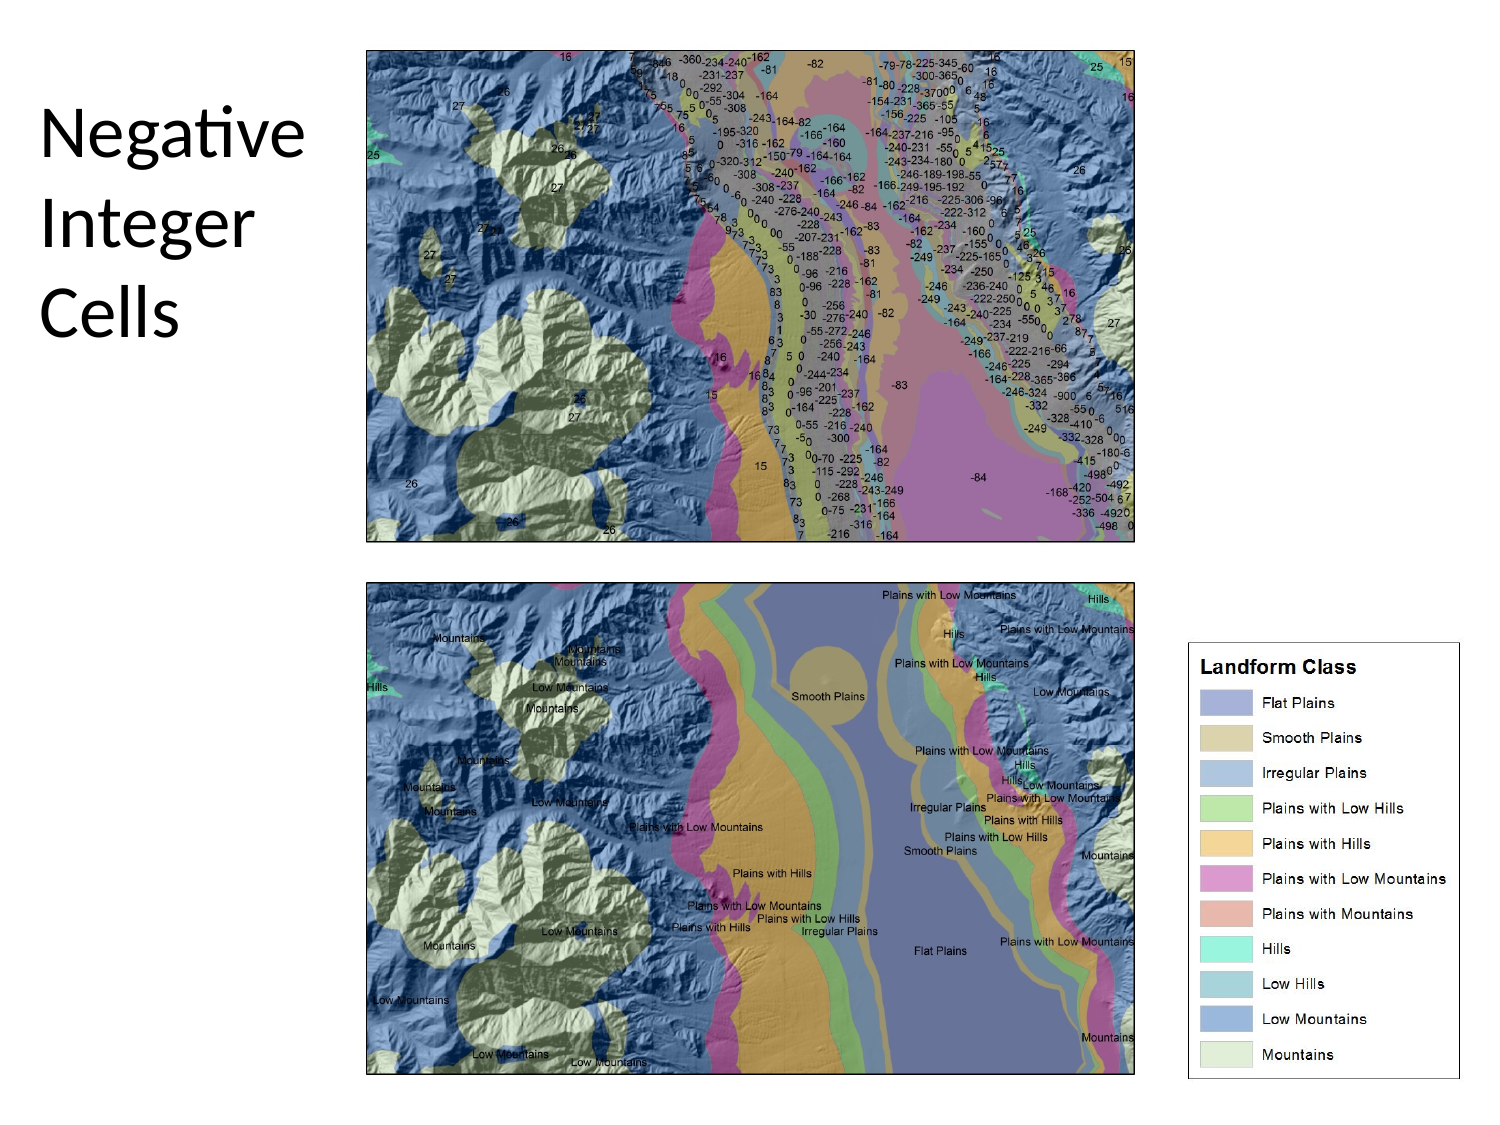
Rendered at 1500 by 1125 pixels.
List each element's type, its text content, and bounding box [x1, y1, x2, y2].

picture [315, 0, 1482, 1125]
text_box Negative Integer Cells [24, 74, 309, 360]
